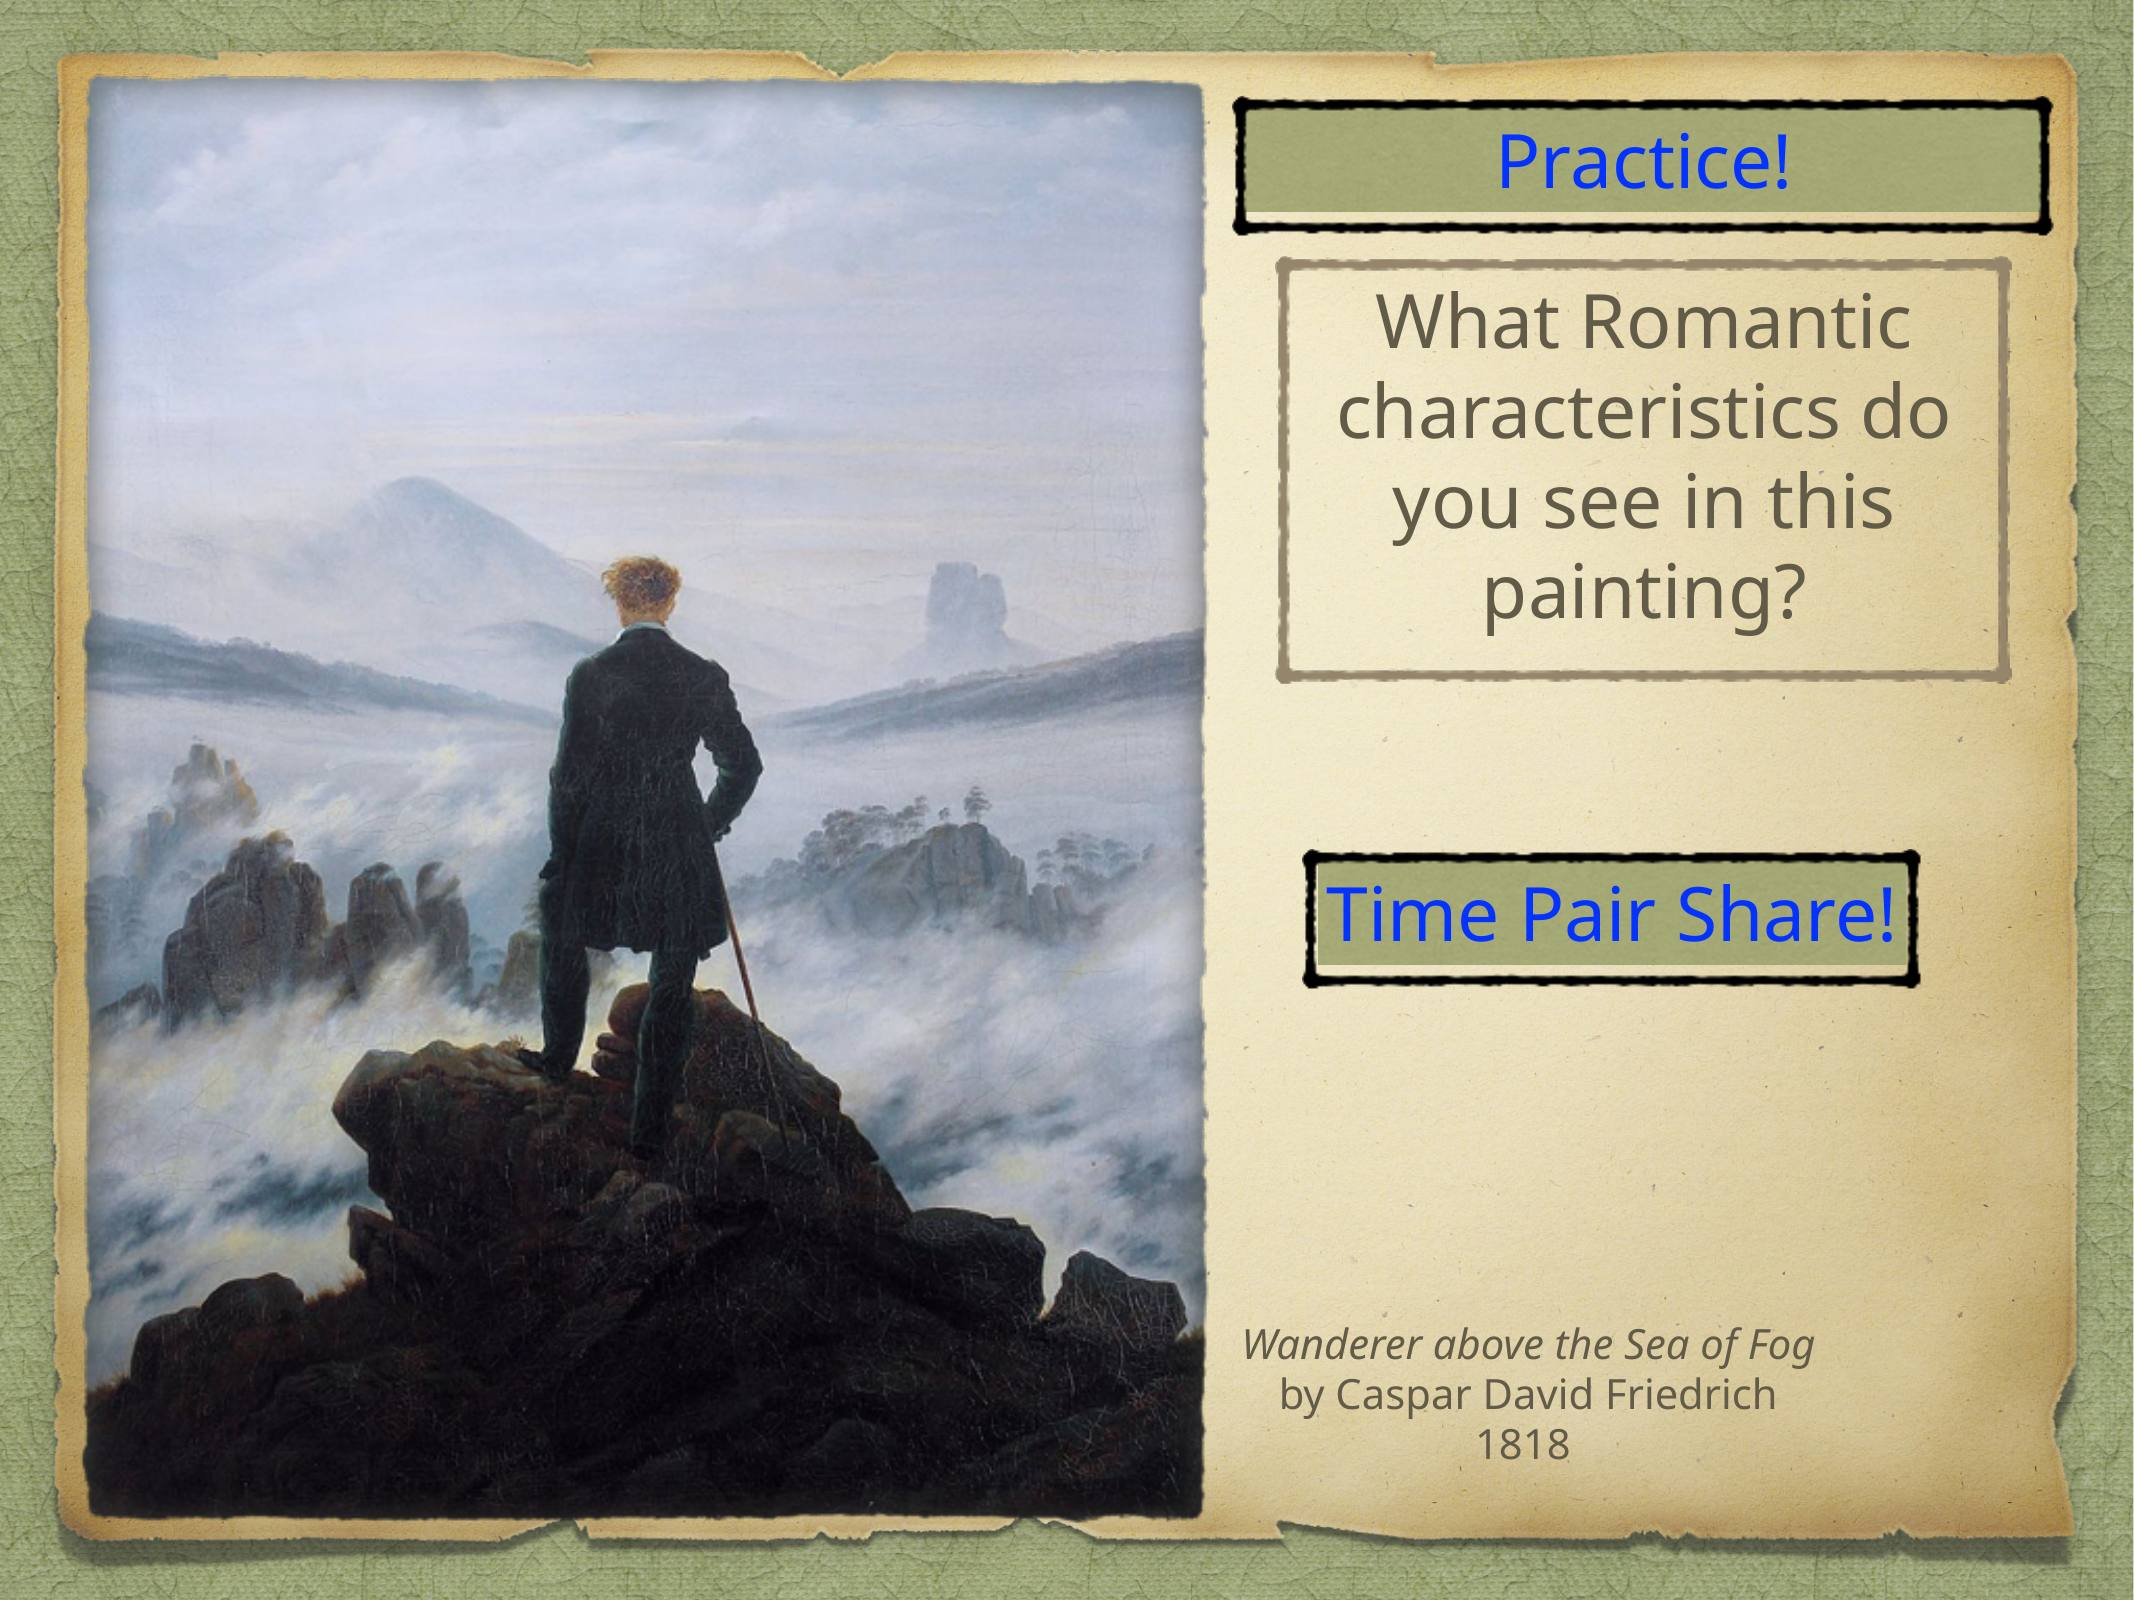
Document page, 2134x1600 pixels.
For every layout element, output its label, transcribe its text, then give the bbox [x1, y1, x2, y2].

text_box Wanderer above the Sea of Fog by Caspar David Friedrich 1818 [1228, 1309, 1829, 1476]
picture [0, 0, 2134, 1600]
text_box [1232, 95, 2057, 238]
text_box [1274, 256, 2014, 686]
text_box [1302, 849, 1923, 991]
